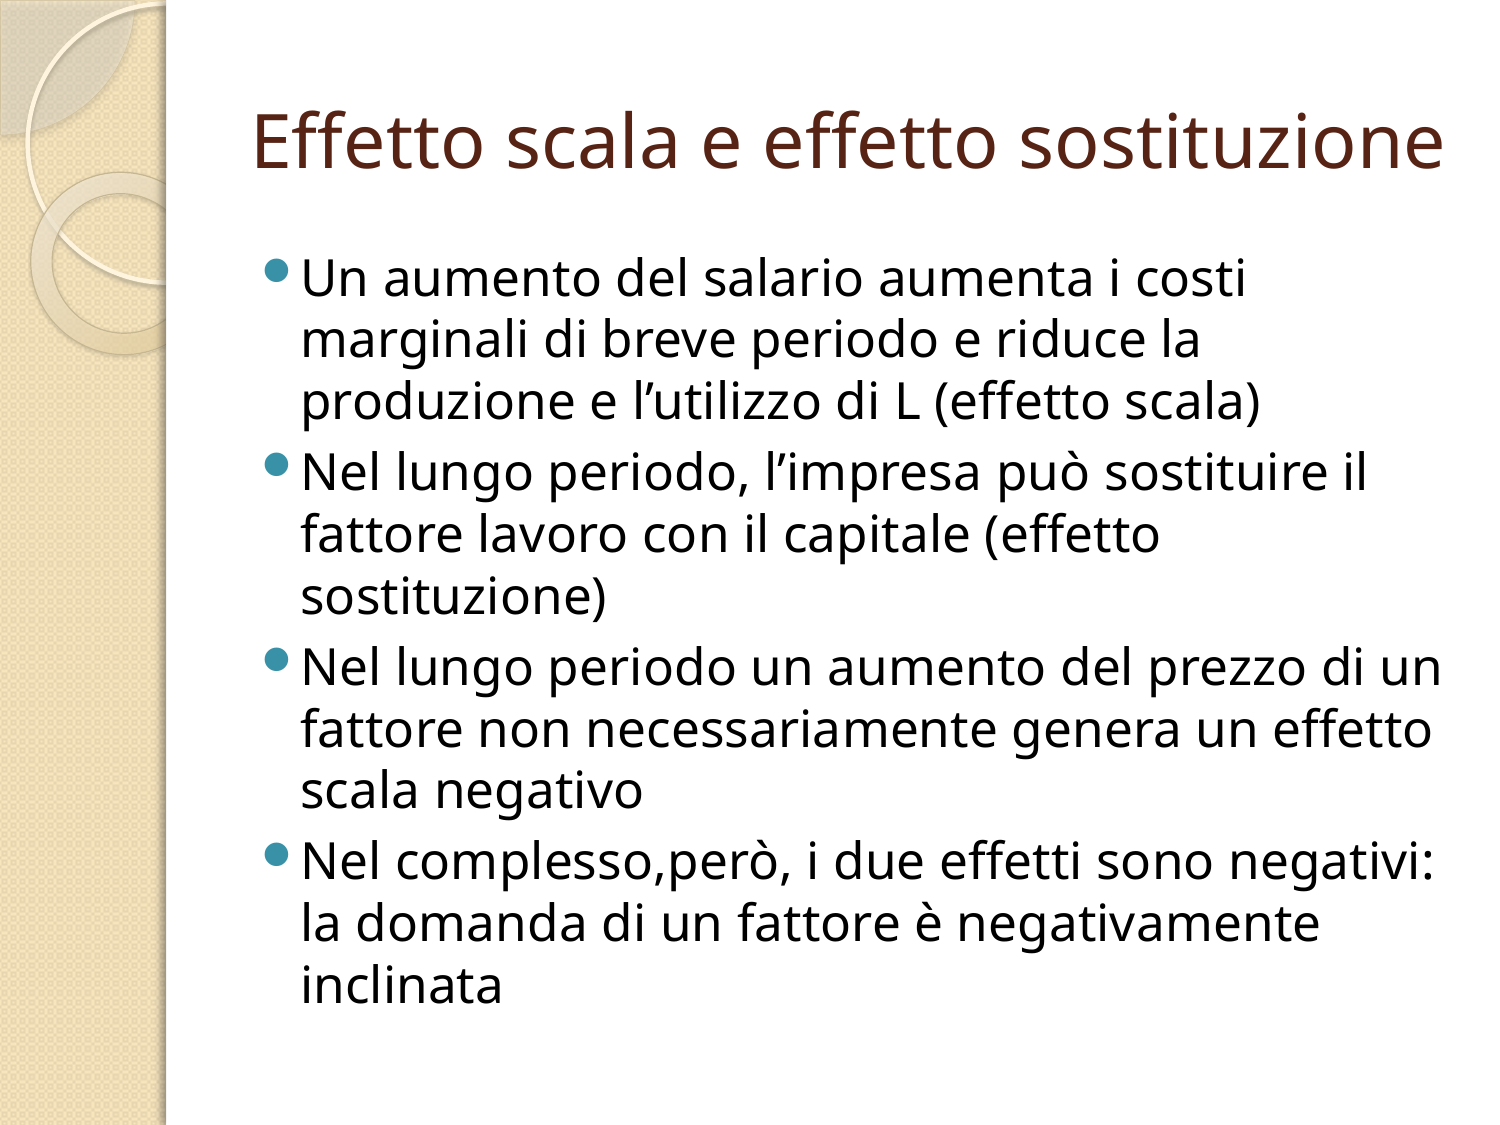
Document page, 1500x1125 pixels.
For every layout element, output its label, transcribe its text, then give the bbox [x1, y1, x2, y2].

list Un aumento del salario aumenta i costi marginali di breve periodo e riduce la produzione e l’utilizzo di L (effetto scala) Nel lungo periodo, l’impresa può sostituire il fattore lavoro con il capitale (effetto sostituzione) Nel lungo periodo un aumento del prezzo di un fattore non necessariamente genera un effetto scala negativo Nel complesso,però, i due effetti sono negativi: la domanda di un fattore è negativamente inclinata [235, 237, 1466, 1025]
title Effetto scala e effetto sostituzione [235, 45, 1466, 233]
